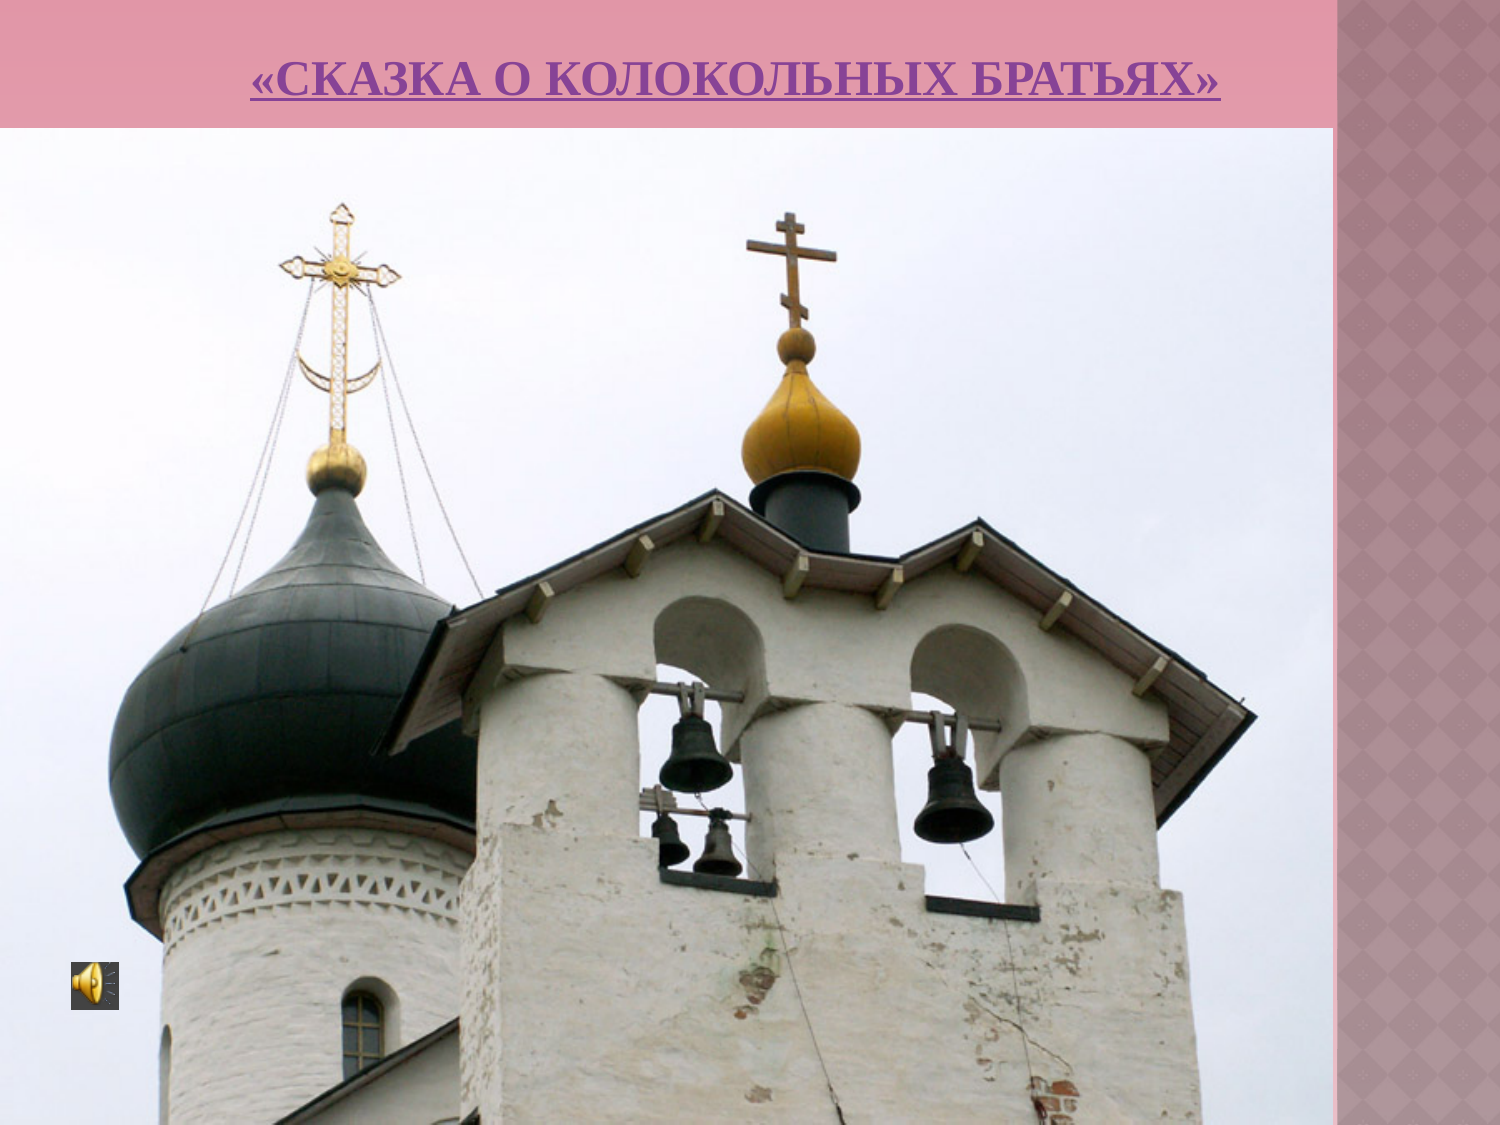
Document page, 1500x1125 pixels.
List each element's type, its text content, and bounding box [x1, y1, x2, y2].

picture [0, 127, 1333, 1125]
title «Сказка о колокольных братьях» [105, 23, 1263, 106]
